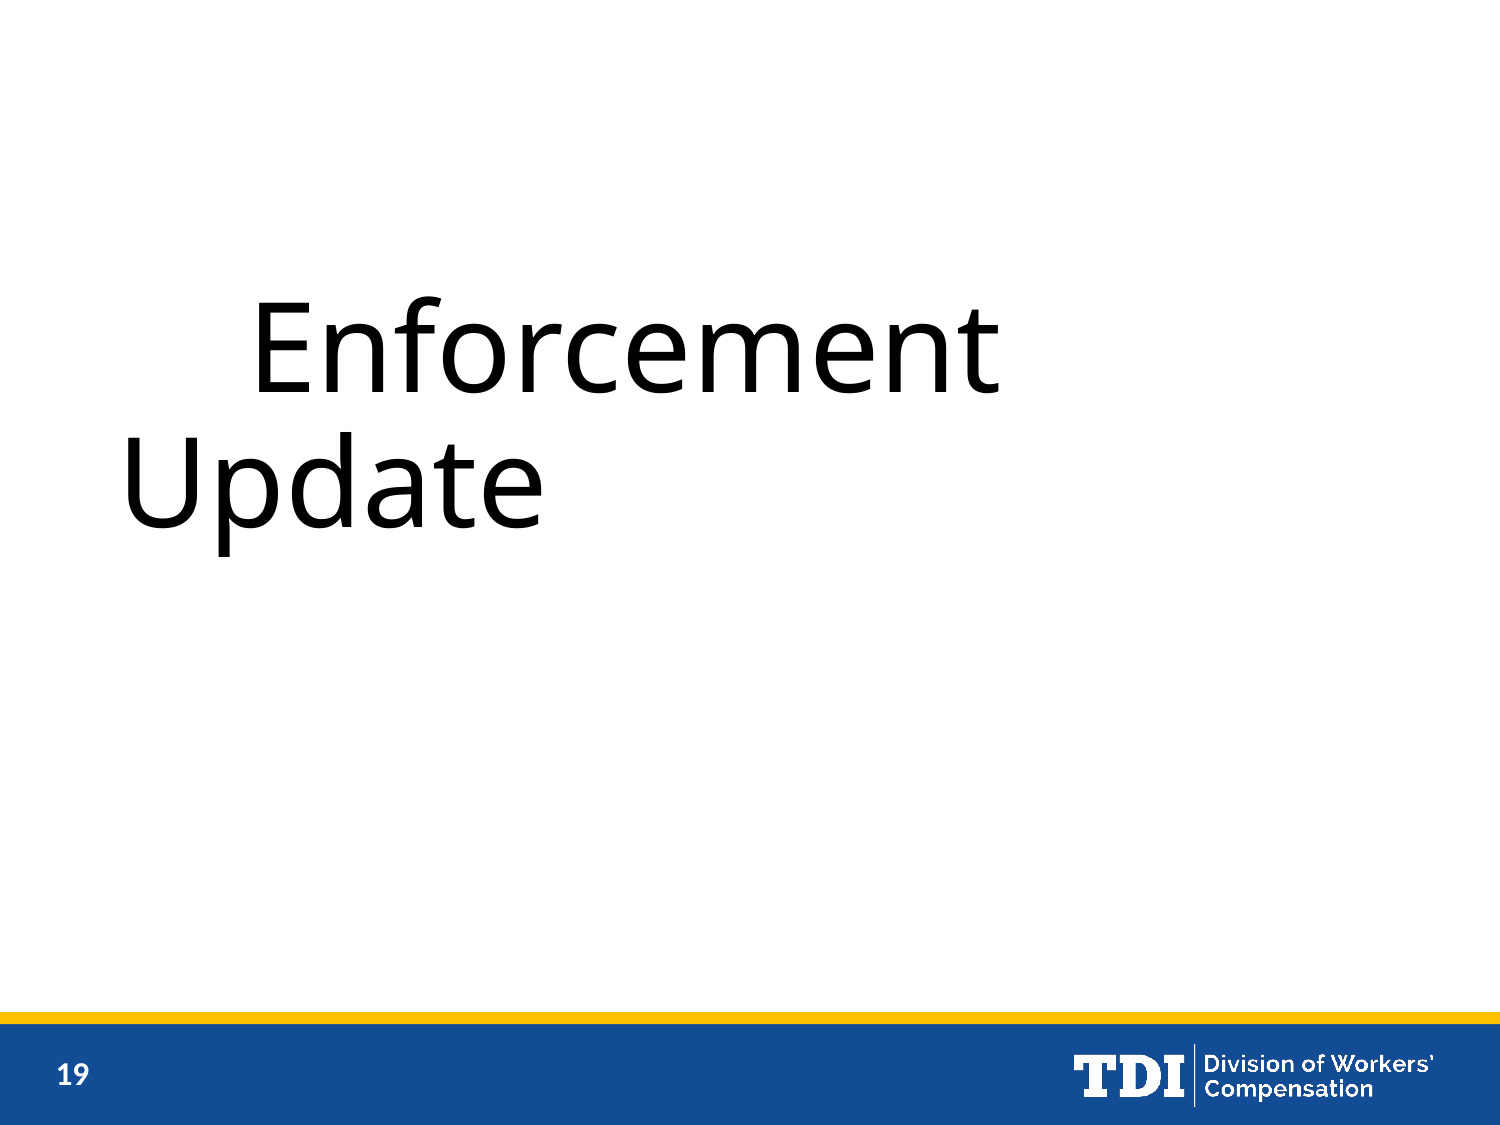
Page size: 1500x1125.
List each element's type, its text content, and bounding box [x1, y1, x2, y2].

title Enforcement Update [102, 280, 1397, 563]
picture [1074, 1044, 1433, 1107]
